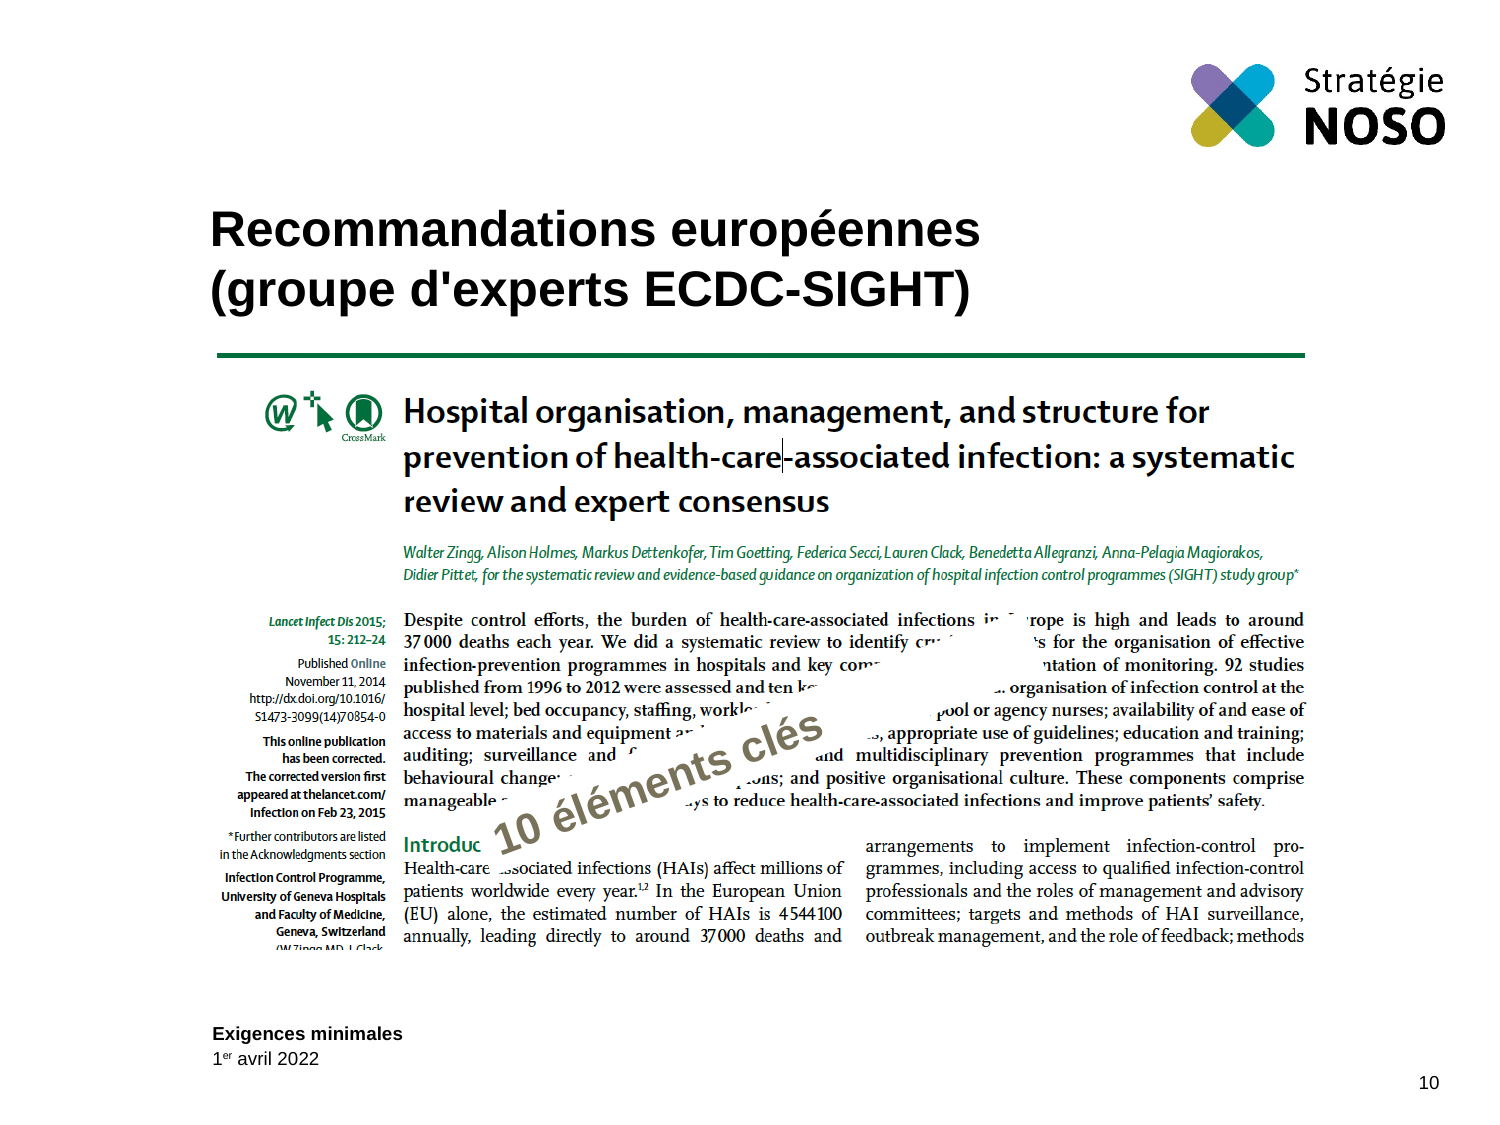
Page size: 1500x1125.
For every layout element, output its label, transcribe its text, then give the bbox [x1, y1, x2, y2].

slide_number 10 [1104, 1060, 1455, 1125]
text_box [179, 335, 1353, 951]
title Recommandations européennes (groupe d'experts ECDC-SIGHT) [194, 188, 1442, 326]
picture [1191, 64, 1445, 147]
